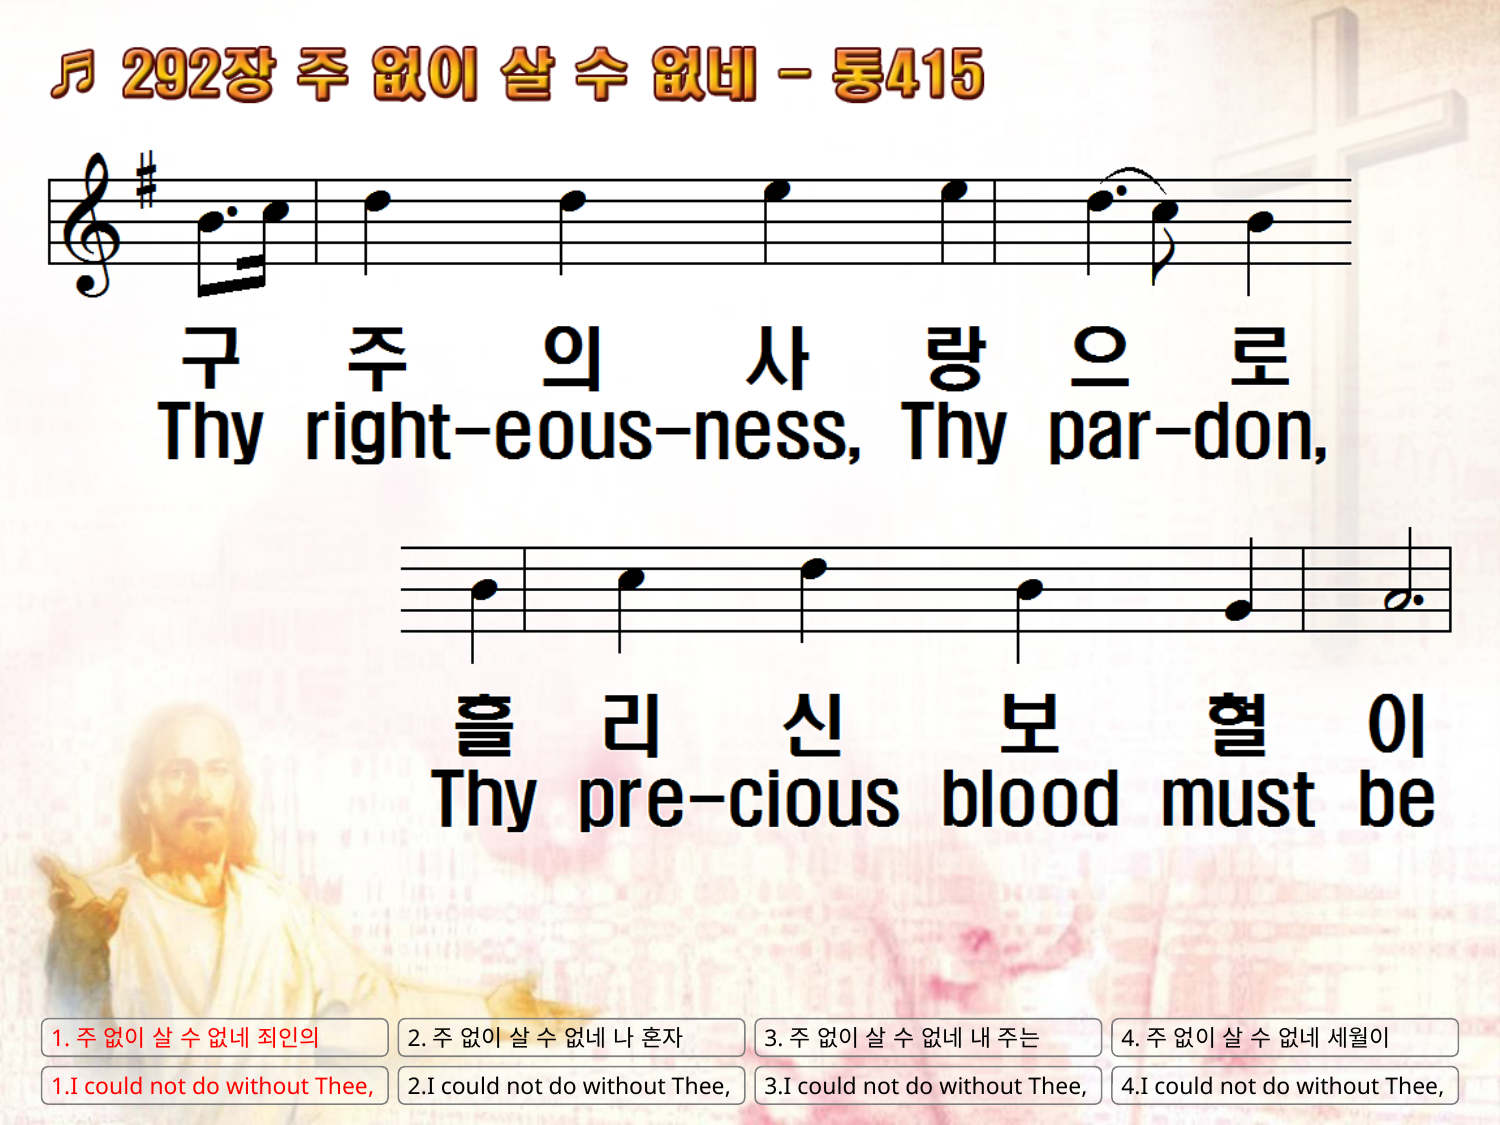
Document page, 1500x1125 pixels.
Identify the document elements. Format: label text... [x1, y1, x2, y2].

text_box 3.I could not do without Thee, [755, 1066, 1102, 1105]
text_box 2.I could not do without Thee, [398, 1066, 745, 1105]
text_box 4.주 없이 살 수 없네 세월이 [1111, 1018, 1459, 1057]
picture [0, 0, 1500, 1125]
text_box 1.주 없이 살 수 없네 죄인의 [41, 1018, 389, 1057]
text_box 3.주 없이 살 수 없네 내 주는 [755, 1018, 1102, 1057]
text_box 1.I could not do without Thee, [41, 1066, 389, 1105]
text_box 2.주 없이 살 수 없네 나 혼자 [398, 1018, 745, 1057]
text_box 4.I could not do without Thee, [1111, 1066, 1459, 1105]
